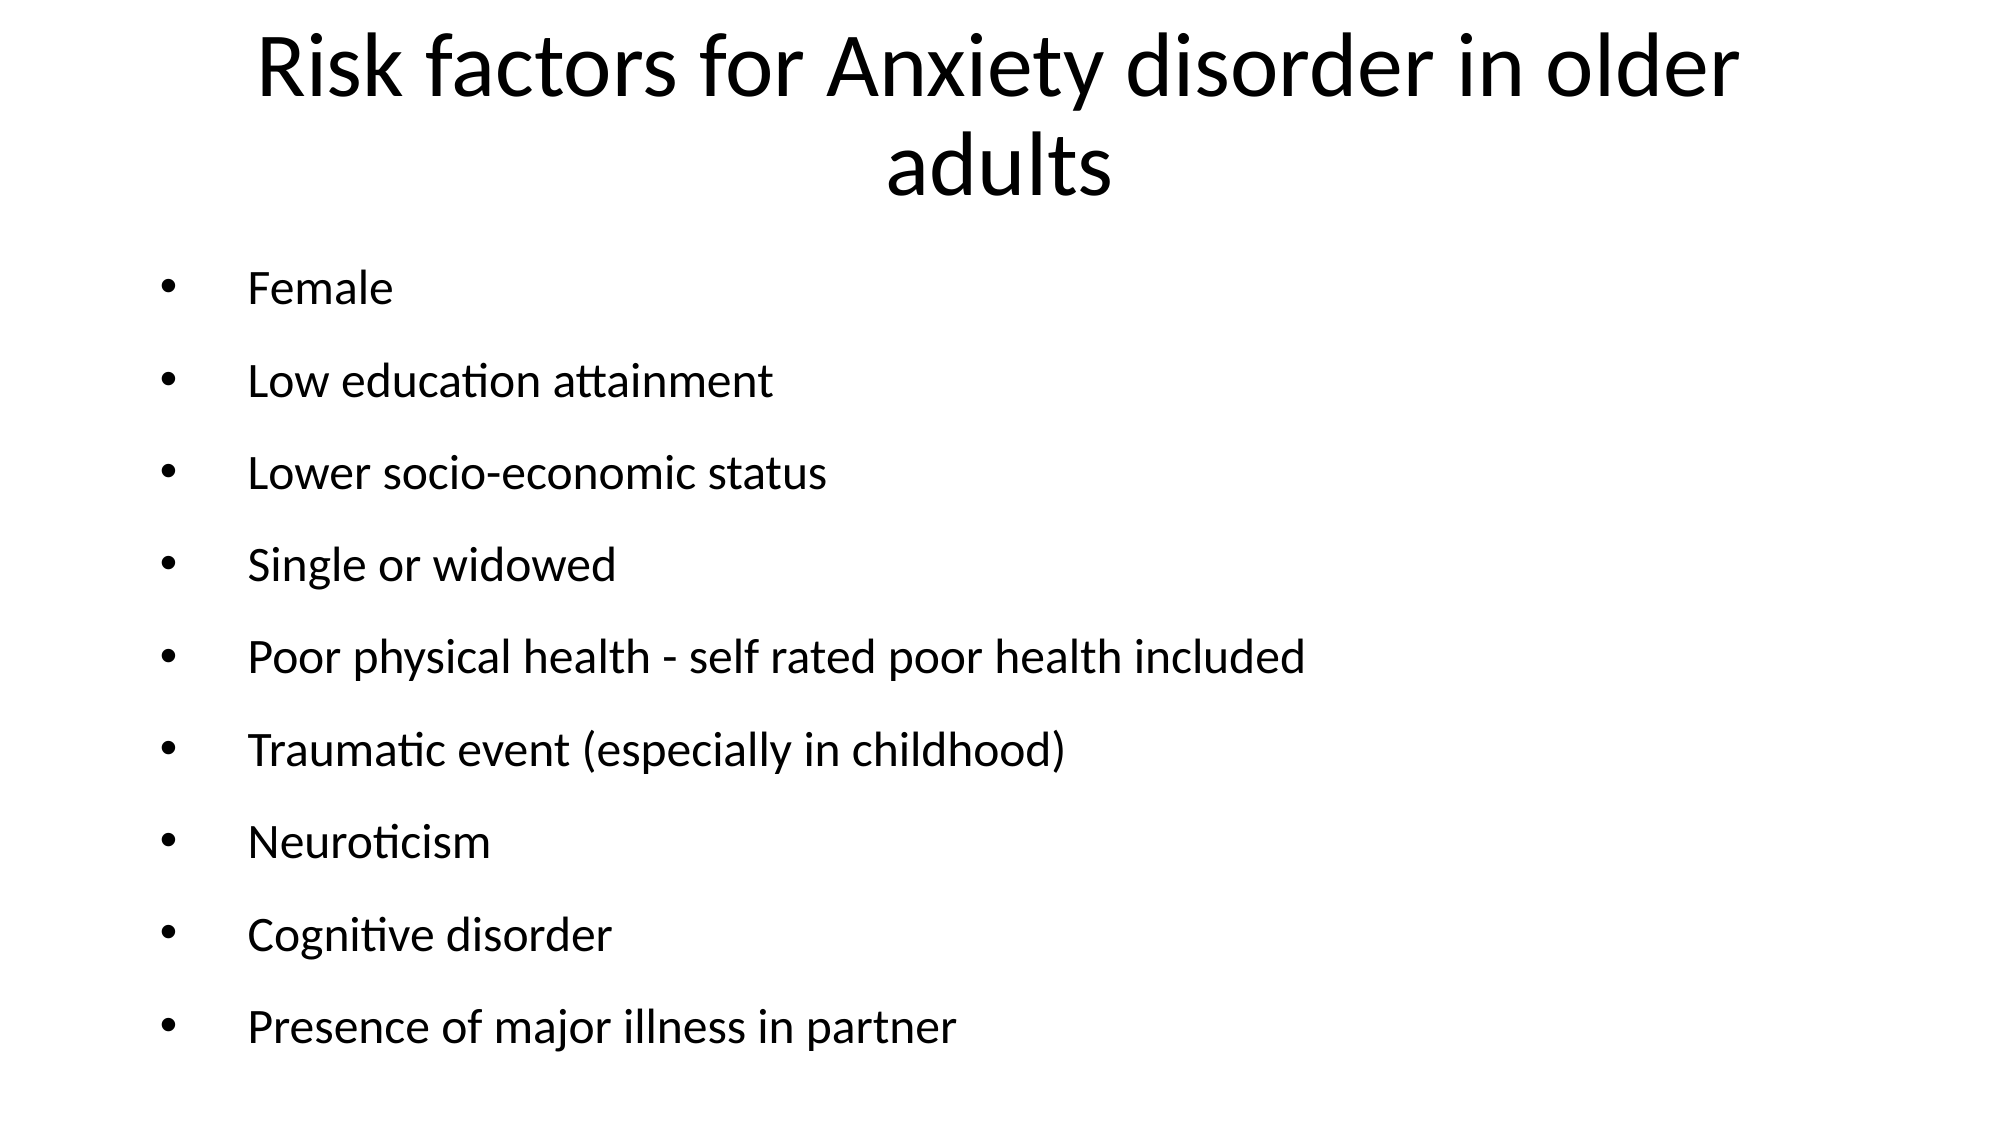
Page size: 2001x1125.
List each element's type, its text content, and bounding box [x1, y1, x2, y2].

title Risk factors for Anxiety disorder in older adults [137, 0, 1863, 232]
list Female Low education attainment Lower socio-economic status Single or widowed Poor physical health - self rated poor health included Traumatic event (especially in childhood) Neuroticism Cognitive disorder Presence of major illness in partner [137, 254, 1863, 1068]
